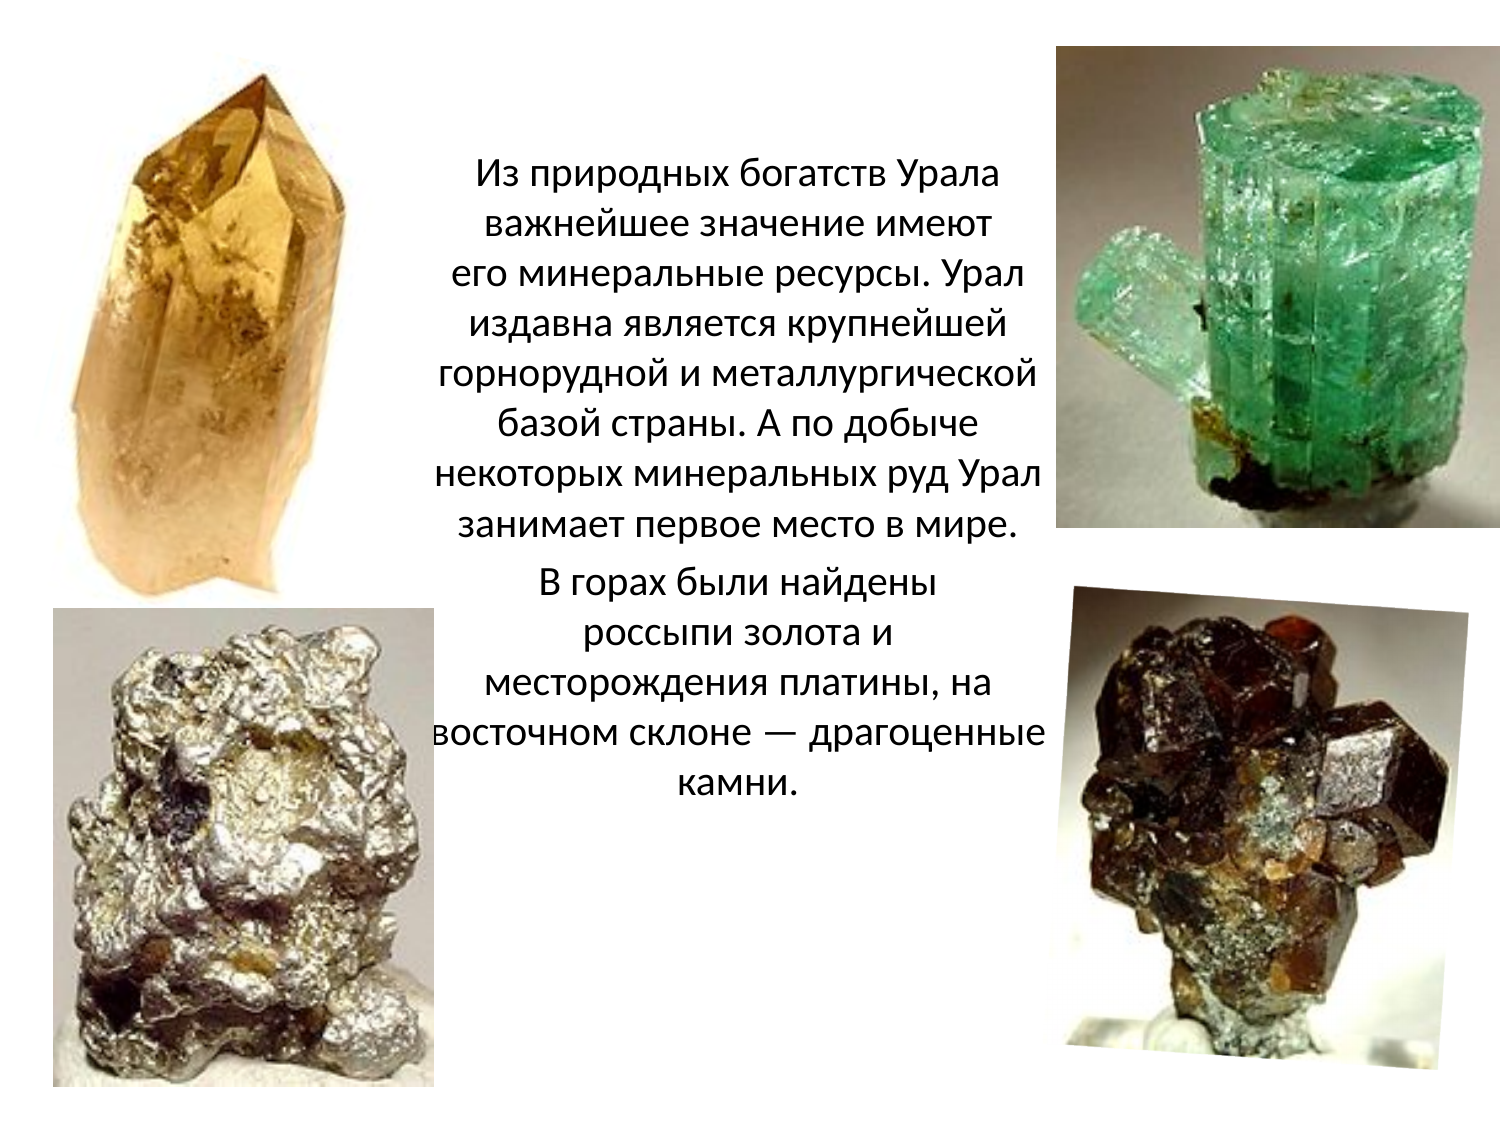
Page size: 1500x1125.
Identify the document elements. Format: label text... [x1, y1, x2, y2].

picture [1044, 587, 1468, 1069]
picture [3, 33, 434, 1087]
subtitle Из природных богатств Урала важнейшее значение имеют его минеральные ресурсы. Урал издавна является крупнейшей горнорудной и металлургической базой страны. А по добыче некоторых минеральных руд Урал занимает первое место в мире. В горах были найдены россыпи золота и месторождения платины, на восточном склоне — драгоценные камни. [383, 137, 1093, 860]
picture [1056, 46, 1500, 528]
